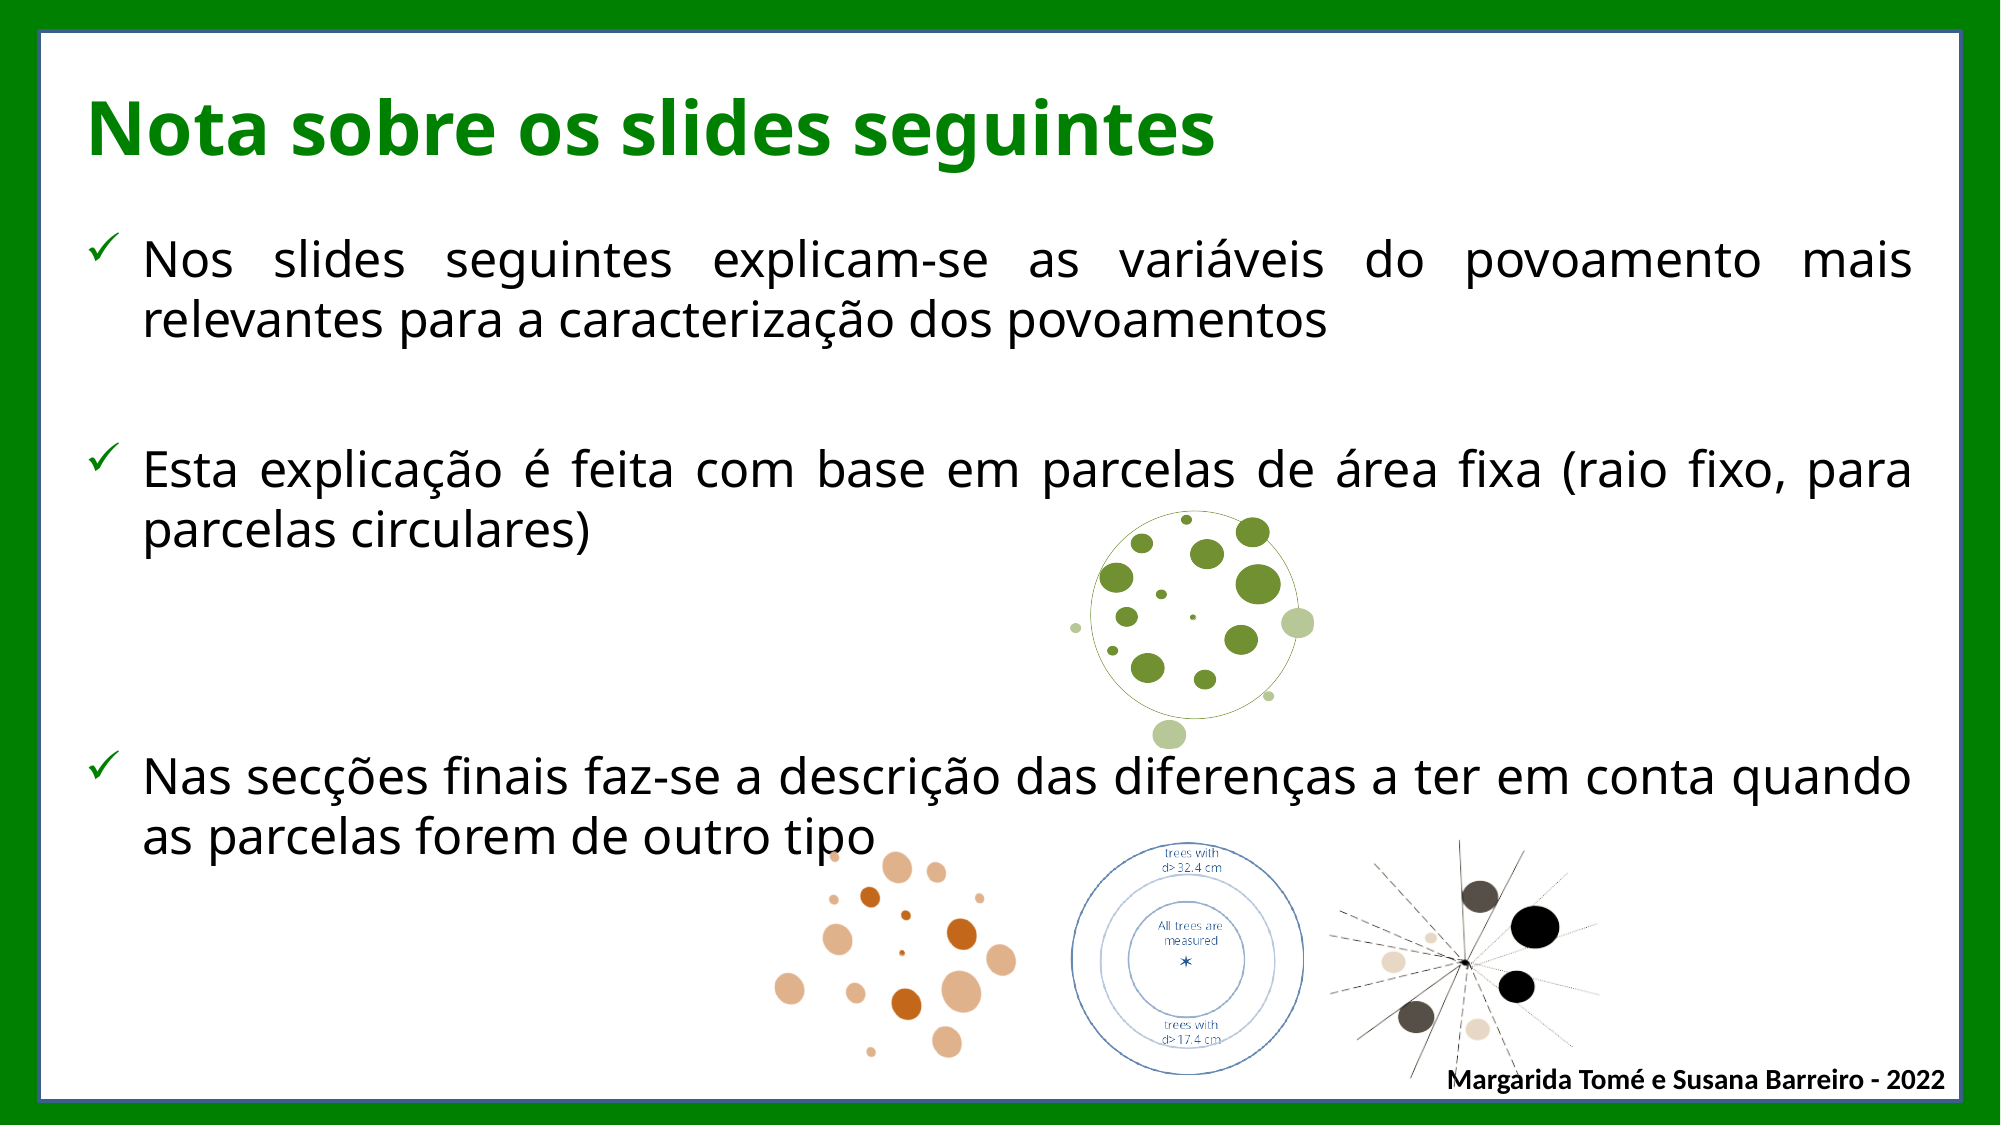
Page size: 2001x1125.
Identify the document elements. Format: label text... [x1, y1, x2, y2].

title Nota sobre os slides seguintes [70, 66, 1930, 185]
picture [767, 842, 1007, 1073]
picture [1070, 841, 1304, 1076]
picture [1328, 839, 1600, 1089]
list Nos slides seguintes explicam-se as variáveis do povoamento mais relevantes para a caracterização dos povoamentos Esta explicação é feita com base em parcelas de área fixa (raio fixo, para parcelas circulares) Nas secções finais faz-se a descrição das diferenças a ter em conta quando as parcelas forem de outro tipo [70, 219, 1930, 1040]
picture [1070, 510, 1315, 750]
